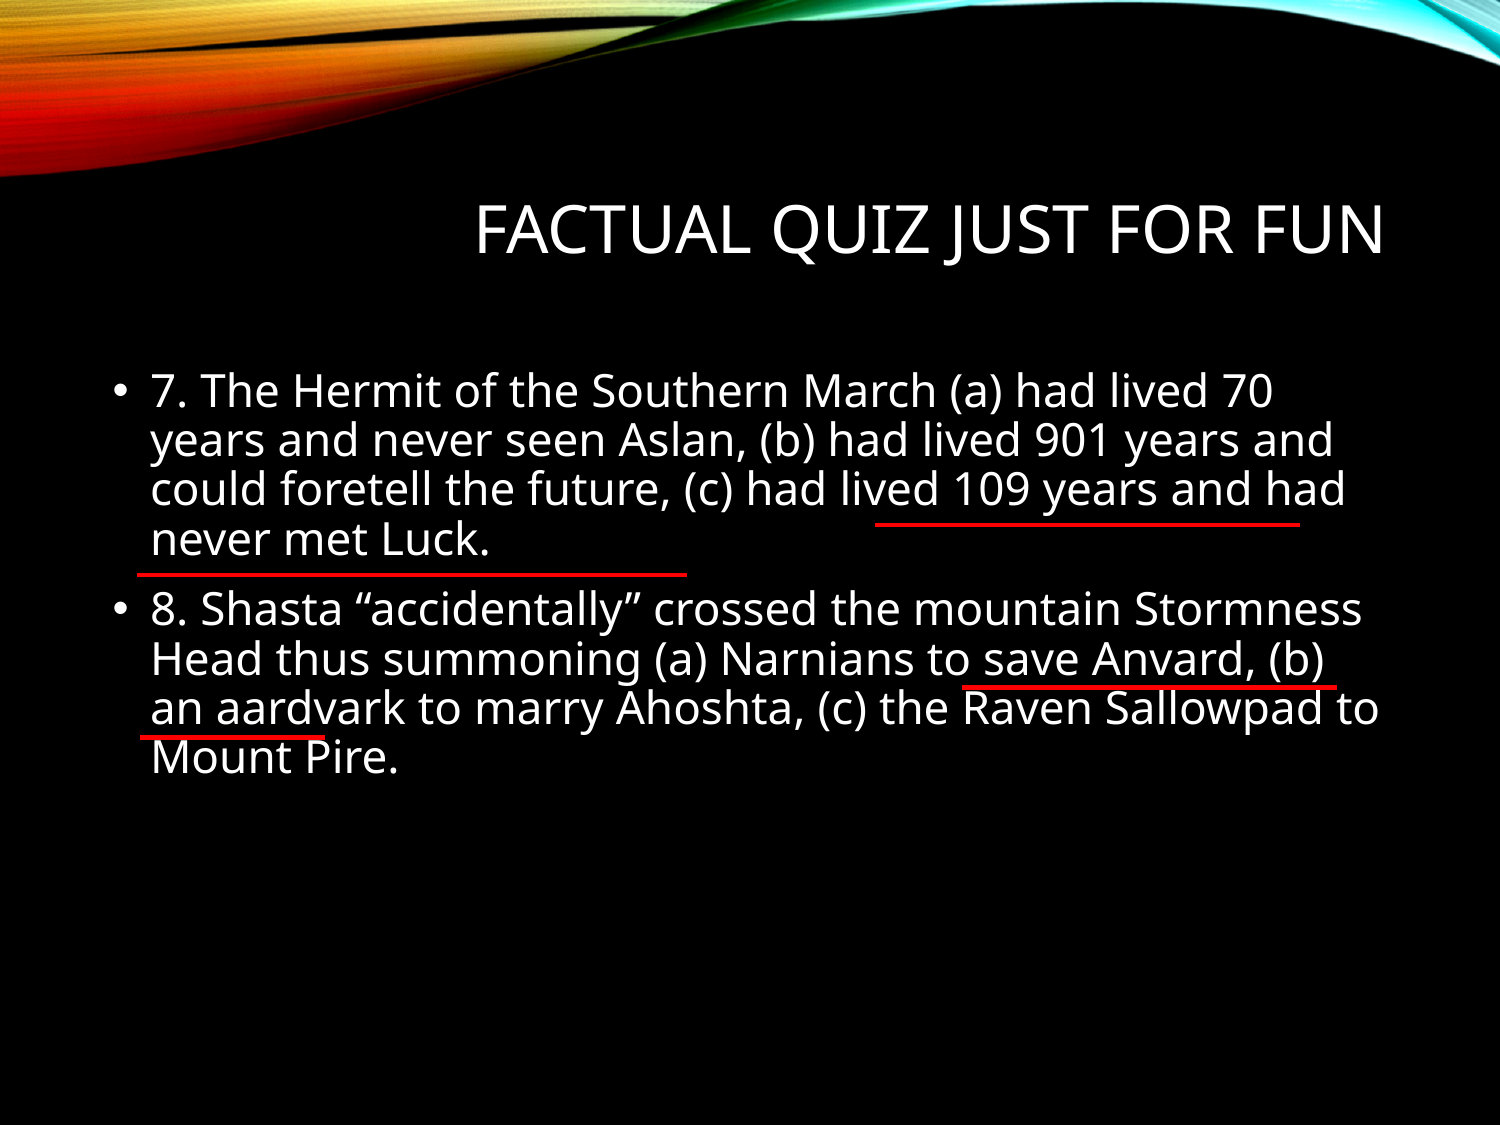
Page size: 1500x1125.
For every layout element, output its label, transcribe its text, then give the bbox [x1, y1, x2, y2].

picture [0, 0, 1500, 178]
title Factual Quiz Just for Fun [356, 125, 1403, 338]
list 7. The Hermit of the Southern March (a) had lived 70 years and never seen Aslan, (b) had lived 901 years and could foretell the future, (c) had lived 109 years and had never met Luck. 8. Shasta “accidentally” crossed the mountain Stormness Head thus summoning (a) Narnians to save Anvard, (b) an aardvark to marry Ahoshta, (c) the Raven Sallowpad to Mount Pire. [97, 360, 1403, 1028]
